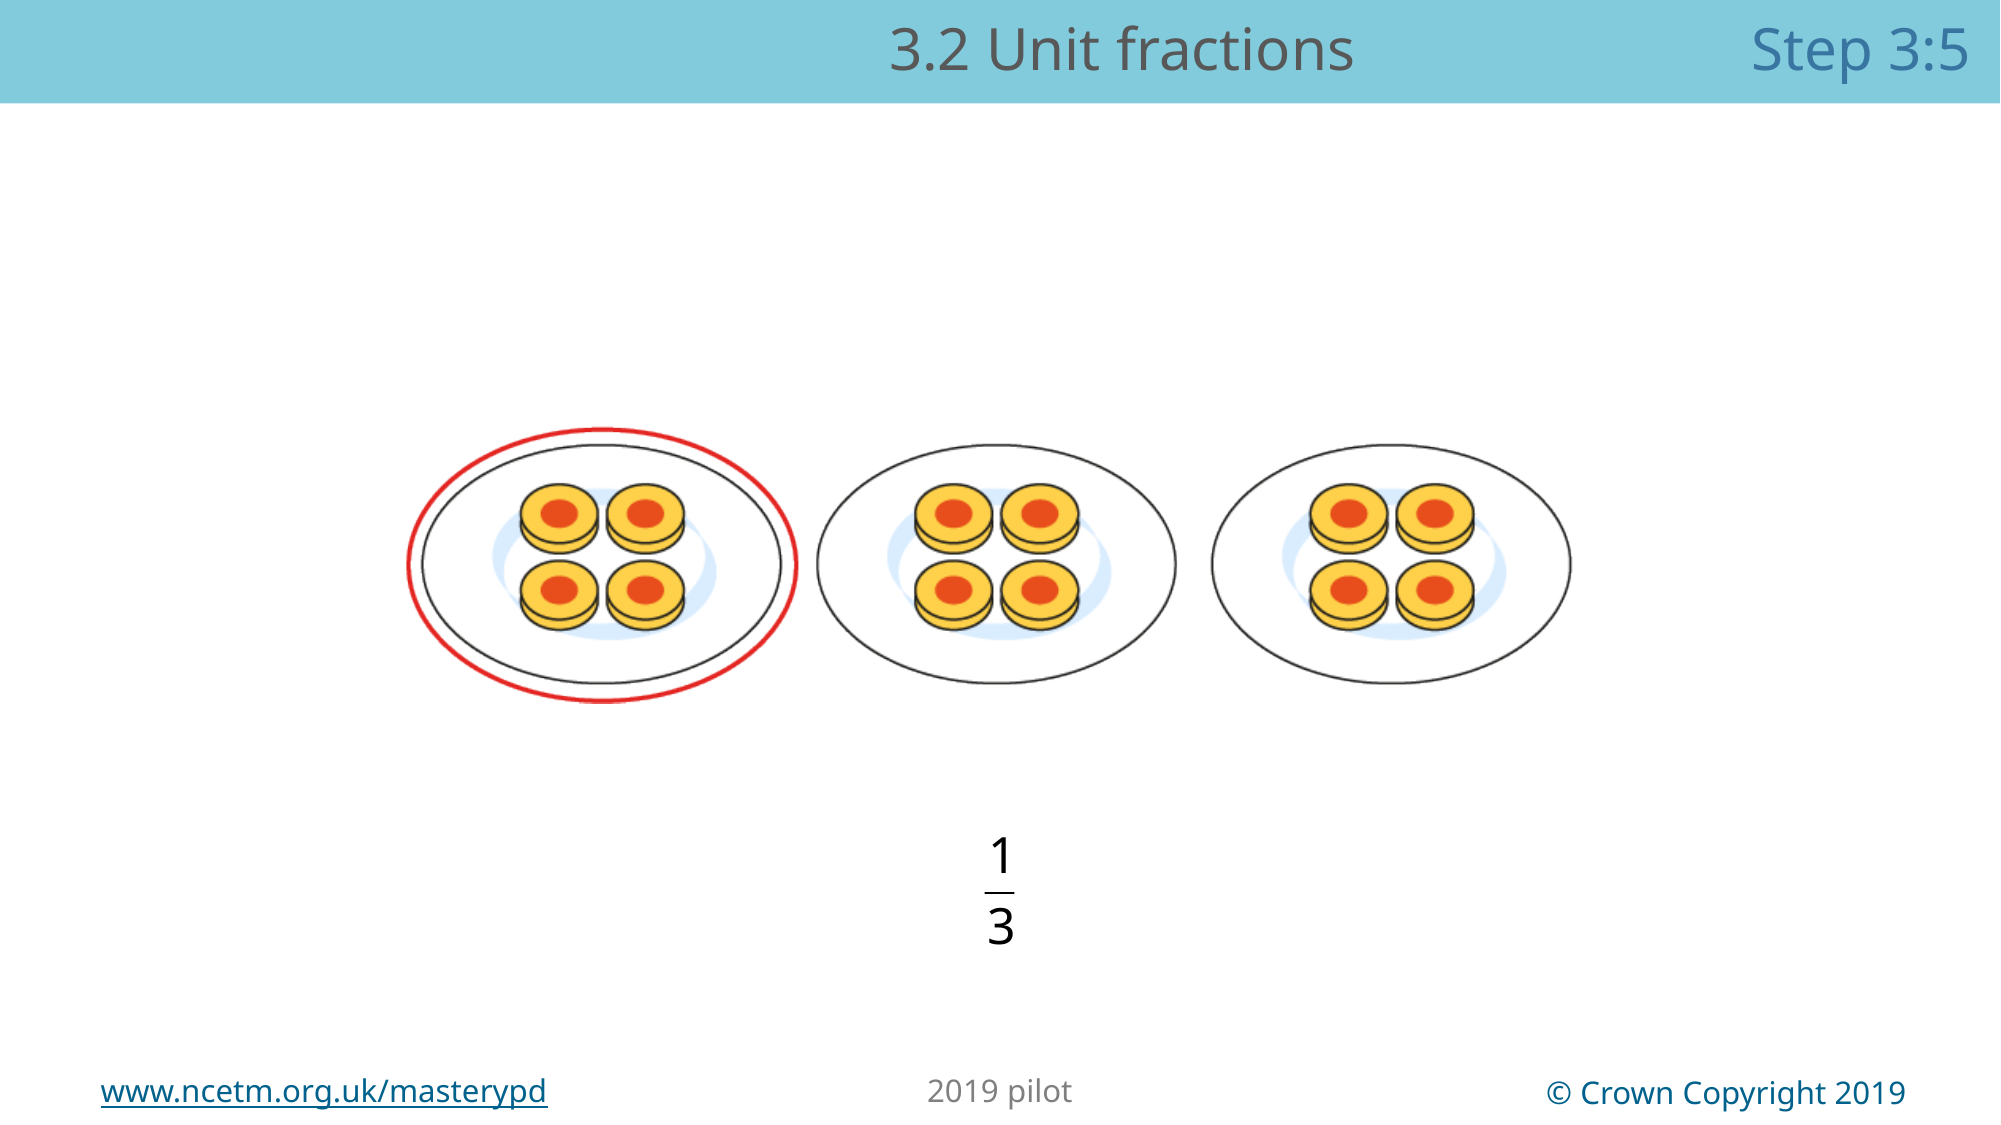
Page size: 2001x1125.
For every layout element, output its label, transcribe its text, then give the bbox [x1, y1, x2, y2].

list 3.2 Unit fractions Step 3:5 [0, 0, 2000, 104]
picture [981, 830, 1019, 952]
picture [351, 420, 1649, 705]
